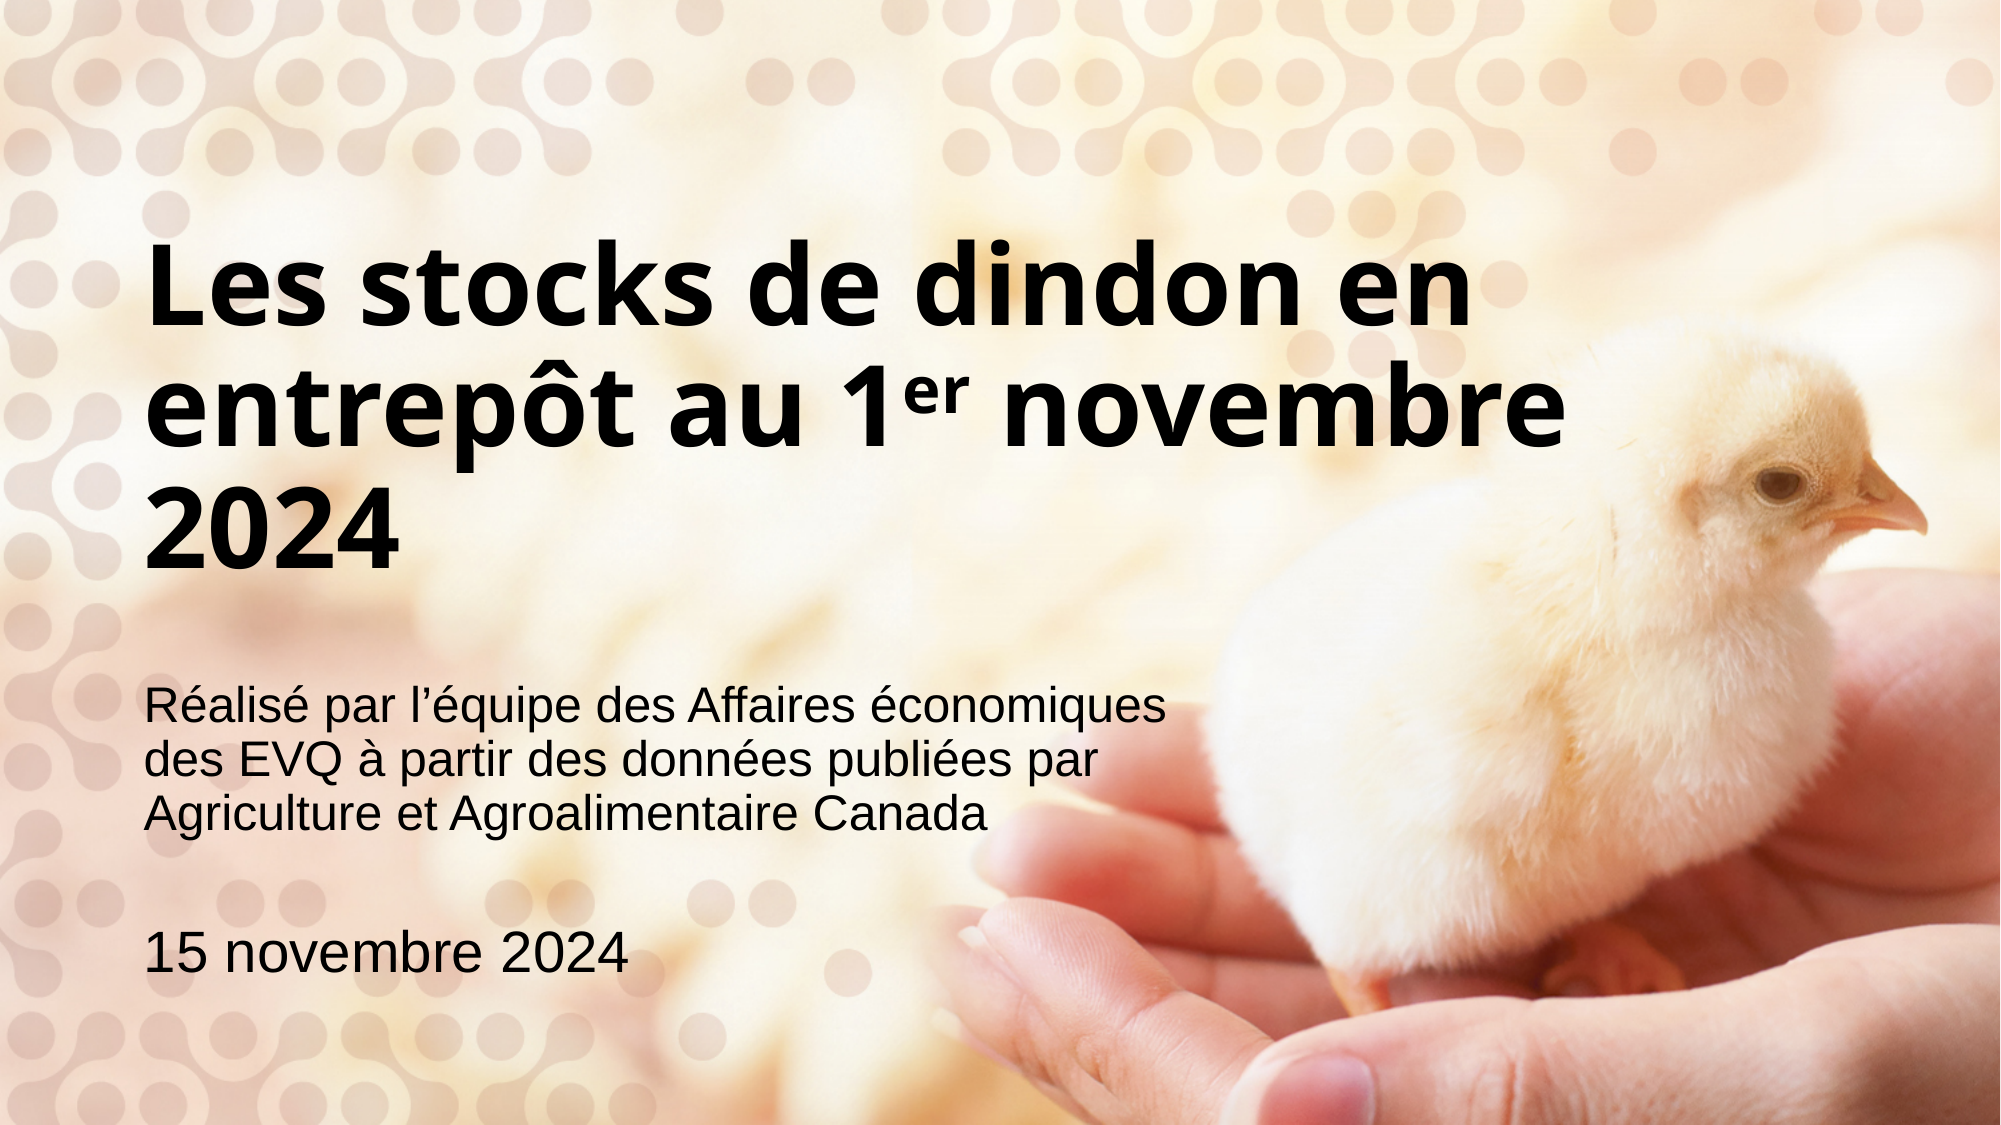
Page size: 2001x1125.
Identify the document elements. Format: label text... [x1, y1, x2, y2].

list Réalisé par l’équipe des Affaires économiques des EVQ à partir des données publiées par Agriculture et Agroalimentaire Canada [128, 671, 1238, 851]
picture [0, 0, 2001, 1125]
list Les stocks de dindon en entrepôt au 1er novembre 2024 [128, 220, 1693, 604]
list 15 novembre 2024 [128, 914, 1238, 995]
